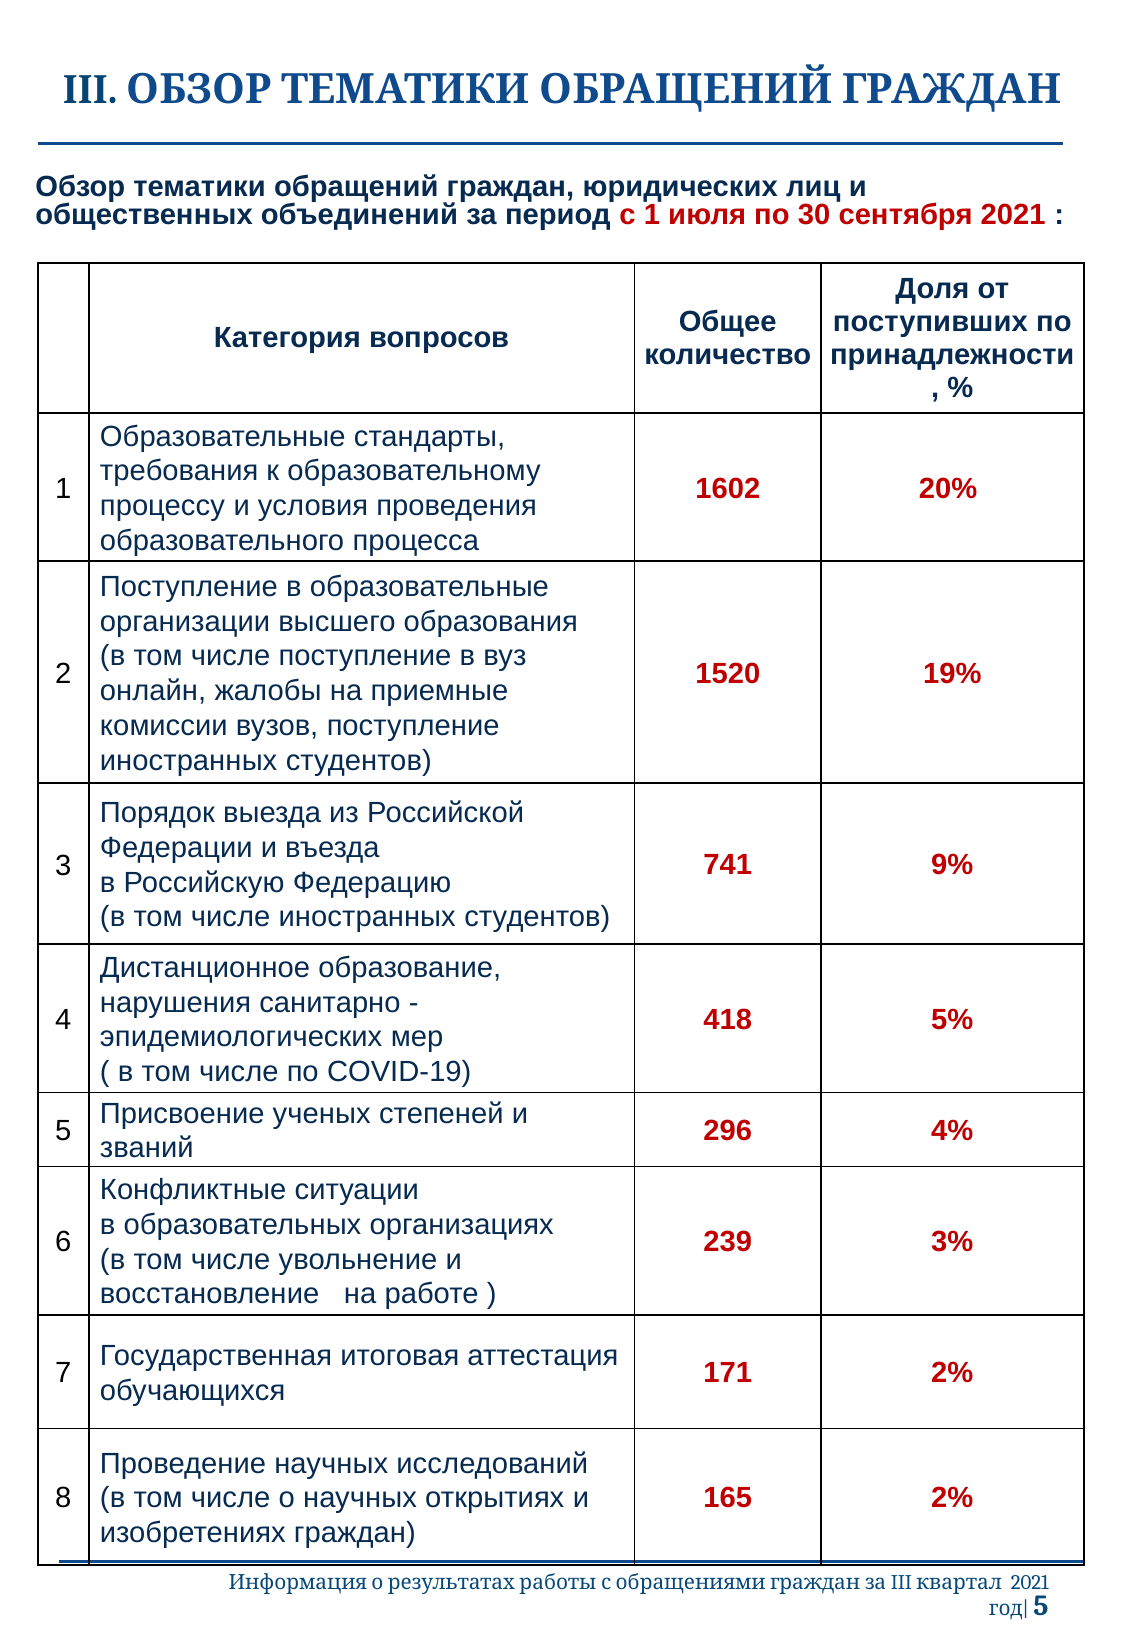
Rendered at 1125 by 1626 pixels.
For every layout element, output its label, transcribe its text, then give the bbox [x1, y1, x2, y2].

table_cell 239 [635, 1167, 820, 1314]
table_cell 7 [39, 1316, 88, 1428]
table_cell Порядок выезда из Российской Федерации и въезда в Российскую Федерацию (в том числе иностранных студентов) [90, 784, 634, 943]
table_cell Присвоение ученых степеней и званий [90, 1093, 634, 1166]
table_cell 171 [635, 1316, 820, 1428]
table_cell 4 [39, 945, 88, 1092]
table_cell Конфликтные ситуации в образовательных организациях (в том числе увольнение и восстановление на работе ) [90, 1167, 634, 1314]
table_cell 3% [822, 1167, 1083, 1314]
table_header Общее количество [635, 264, 820, 412]
table_cell 19% [822, 562, 1083, 782]
table_cell 1602 [635, 414, 820, 560]
table_header [39, 264, 88, 412]
text_box Обзор тематики обращений граждан, юридических лиц и общественных объединений за период с 1 июля по 30 сентября 2021 : [20, 167, 1105, 238]
table_cell 6 [39, 1167, 88, 1314]
table_cell Поступление в образовательные организации высшего образования (в том числе поступление в вуз онлайн, жалобы на приемные комиссии вузов, поступление иностранных студентов) [90, 562, 634, 782]
table_cell 4% [822, 1093, 1083, 1166]
table_cell Государственная итоговая аттестация обучающихся [90, 1316, 634, 1428]
text_box Информация о результатах работы с обращениями граждан за III квартал 2021 год| 5 [203, 1566, 1064, 1625]
table_cell 20% [822, 414, 1083, 560]
table_cell 296 [635, 1093, 820, 1166]
table_cell 5 [39, 1093, 88, 1166]
table_cell 2 [39, 562, 88, 782]
table_cell Проведение научных исследований (в том числе о научных открытиях и изобретениях граждан) [90, 1429, 634, 1561]
table_cell 5% [822, 945, 1083, 1092]
table_cell Образовательные стандарты, требования к образовательному процессу и условия проведения образовательного процесса [90, 414, 634, 560]
table_header Категория вопросов [90, 264, 634, 412]
table_cell 8 [39, 1429, 88, 1564]
table_cell 741 [635, 784, 820, 943]
table_cell 418 [635, 945, 820, 1092]
text_box III. ОБЗОР ТЕМАТИКИ ОБРАЩЕНИЙ ГРАЖДАН [0, 53, 1125, 126]
table_cell 1520 [635, 562, 820, 782]
table_cell 1 [39, 414, 88, 560]
table_header Доля от поступивших по принадлежности, % [822, 264, 1083, 412]
table_cell 165 [635, 1429, 820, 1561]
table_cell Дистанционное образование, нарушения санитарно - эпидемиологических мер ( в том числе по COVID-19) [90, 945, 634, 1092]
table_cell 9% [822, 784, 1083, 943]
table_cell 2% [822, 1429, 1083, 1561]
table_cell 3 [39, 784, 88, 943]
table_cell 2% [822, 1316, 1083, 1428]
